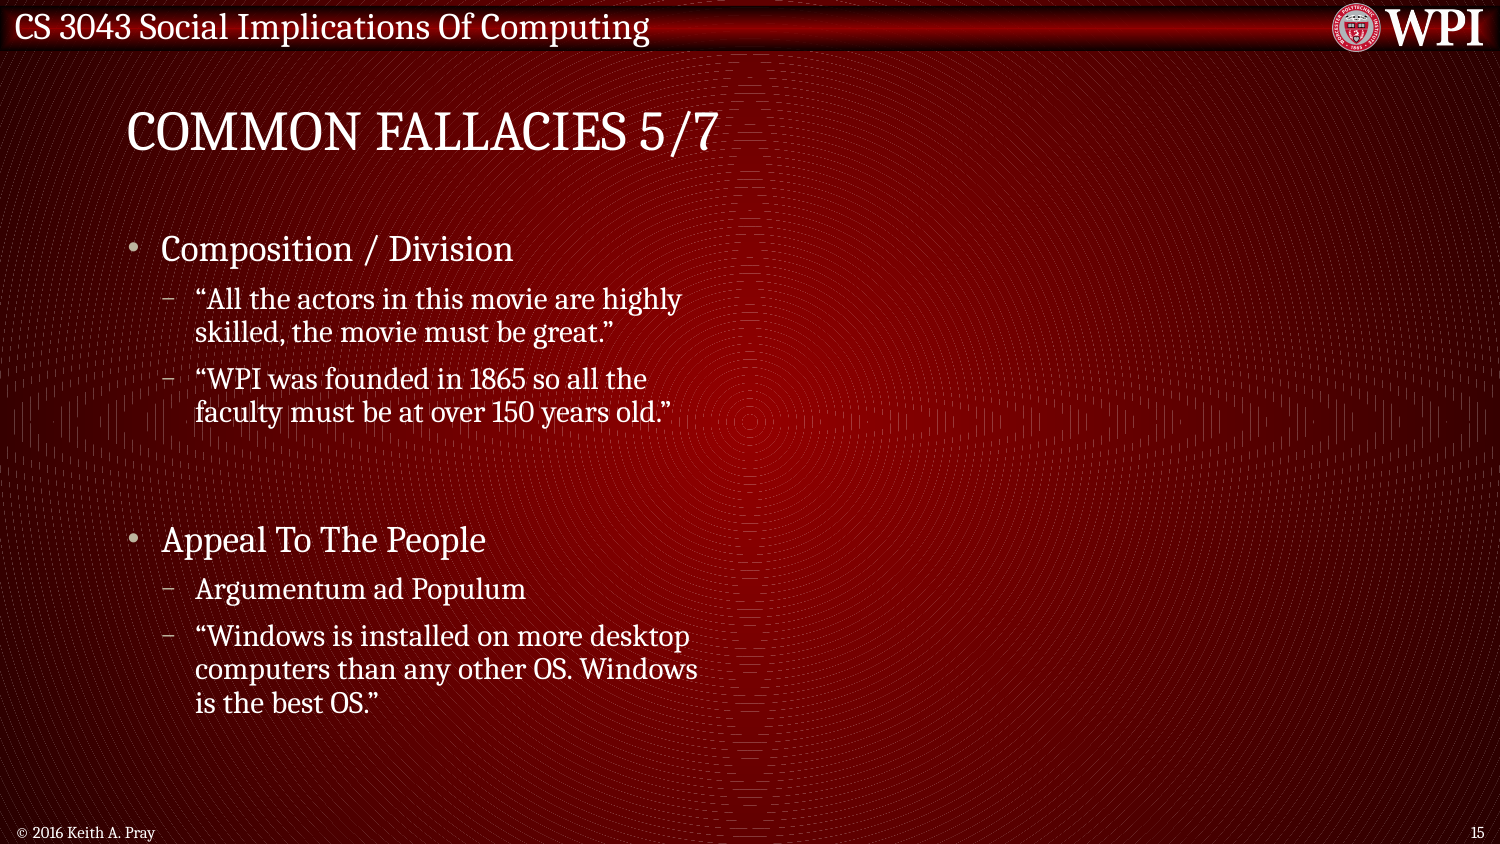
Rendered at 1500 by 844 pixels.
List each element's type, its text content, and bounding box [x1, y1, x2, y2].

slide_number 15 [1397, 819, 1500, 844]
footer © 2016 Keith A. Pray [0, 819, 913, 844]
list Composition / Division “All the actors in this movie are highly skilled, the movie must be great.” “WPI was founded in 1865 so all the faculty must be at over 150 years old.” Appeal To The People Argumentum ad Populum “Windows is installed on more desktop computers than any other OS. Windows is the best OS.” [112, 221, 725, 772]
picture [1332, 3, 1483, 52]
title Common Fallacies 5/7 [112, 59, 1388, 210]
